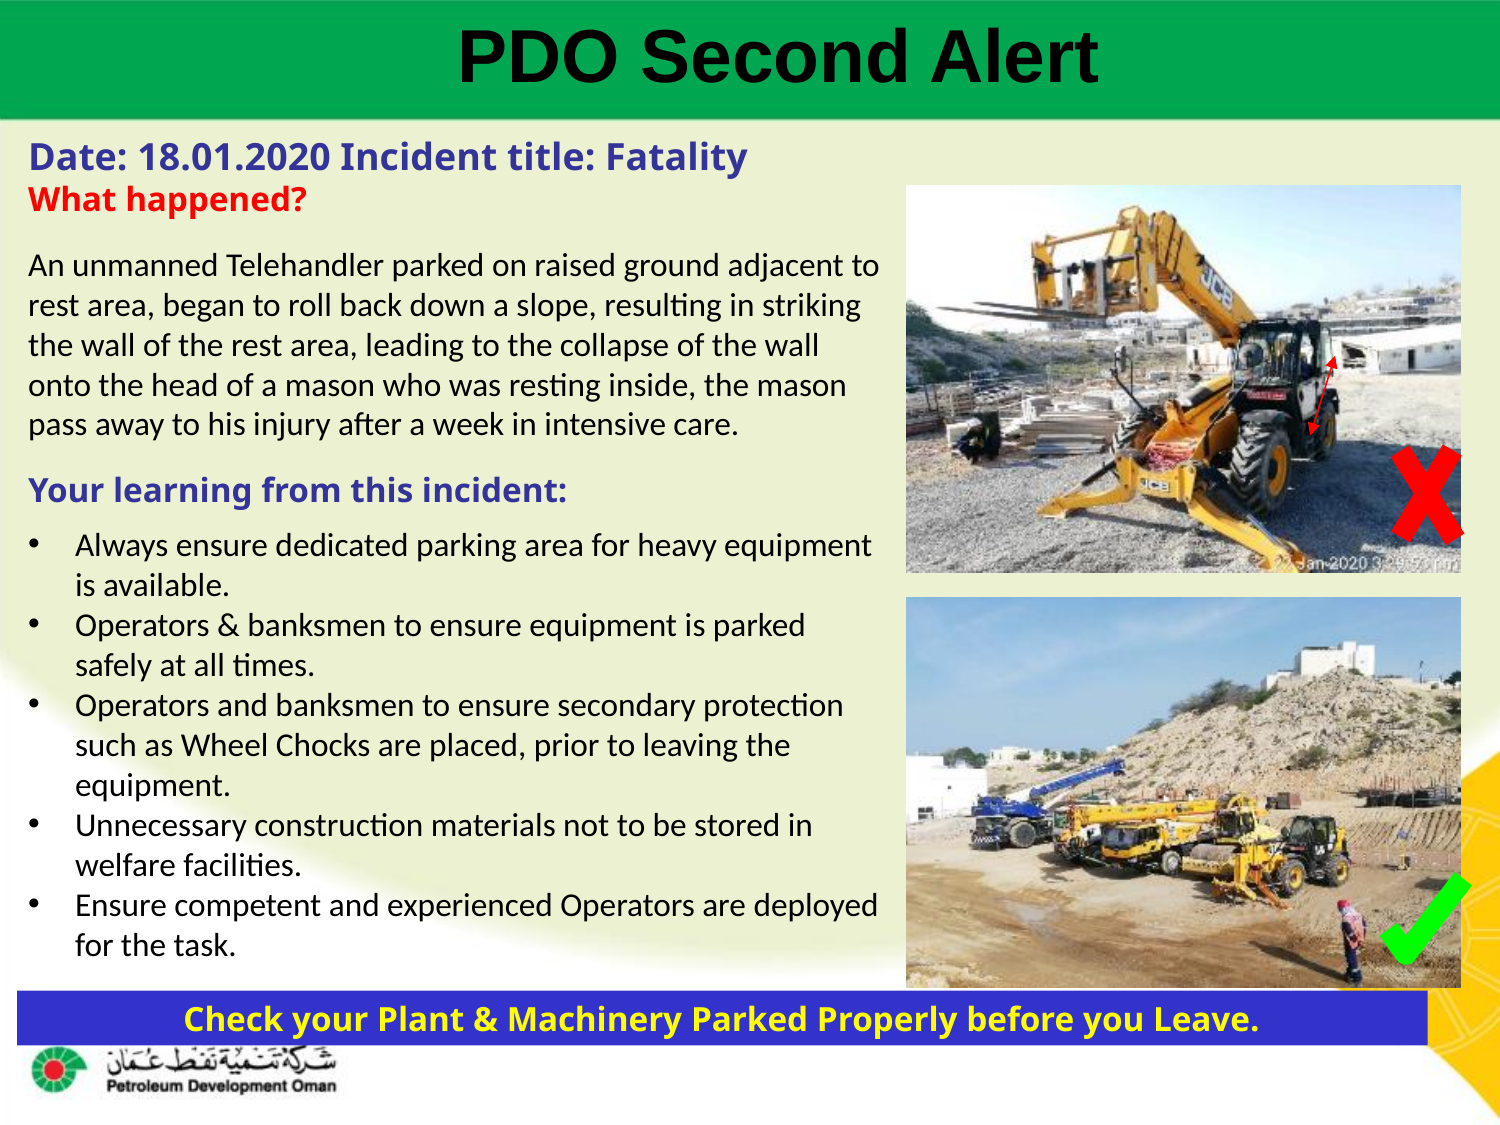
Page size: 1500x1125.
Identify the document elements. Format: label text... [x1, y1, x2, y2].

picture [0, 0, 1500, 1125]
text_box Check your Plant & Machinery Parked Properly before you Leave. [17, 990, 1428, 1046]
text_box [1309, 355, 1336, 436]
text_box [1399, 449, 1456, 540]
text_box PDO Second Alert [200, 0, 1358, 105]
text_box Date: 18.01.2020 Incident title: Fatality What happened? An unmanned Telehandler parked on raised ground adjacent to rest area, began to roll back down a slope, resulting in striking the wall of the rest area, leading to the collapse of the wall onto the head of a mason who was resting inside, the mason pass away to his injury after a week in intensive care. Your learning from this incident: Always ensure dedicated parking area for heavy equipment is available. Operators & banksmen to ensure equipment is parked safely at all times. Operators and banksmen to ensure secondary protection such as Wheel Chocks are placed, prior to leaving the equipment. Unnecessary construction materials not to be stored in welfare facilities. Ensure competent and experienced Operators are deployed for the task. [13, 125, 904, 971]
